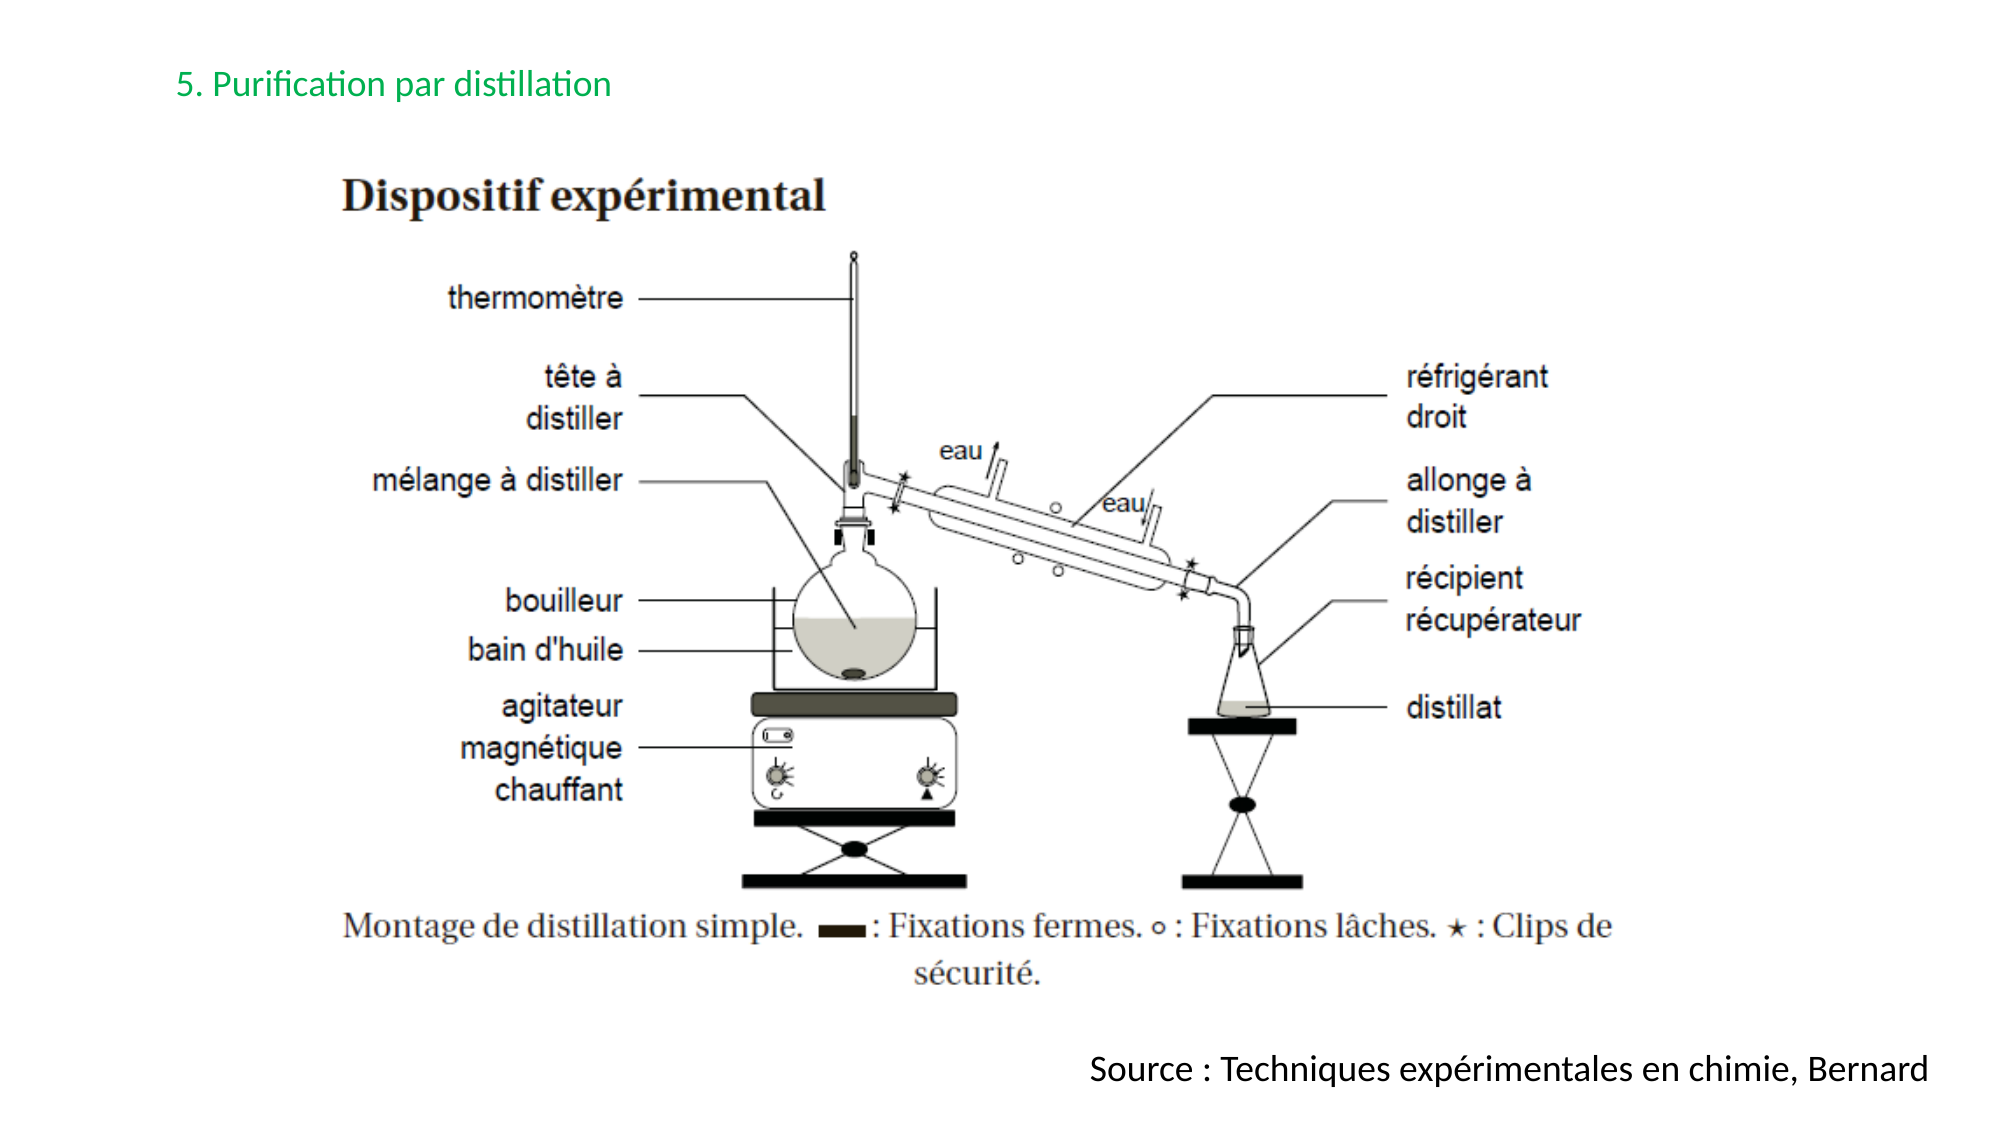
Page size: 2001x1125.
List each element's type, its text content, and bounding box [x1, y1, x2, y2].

text_box Source : Techniques expérimentales en chimie, Bernard [1075, 1036, 1946, 1097]
text_box 5. Purification par distillation [160, 51, 1896, 112]
picture [254, 127, 1636, 1006]
